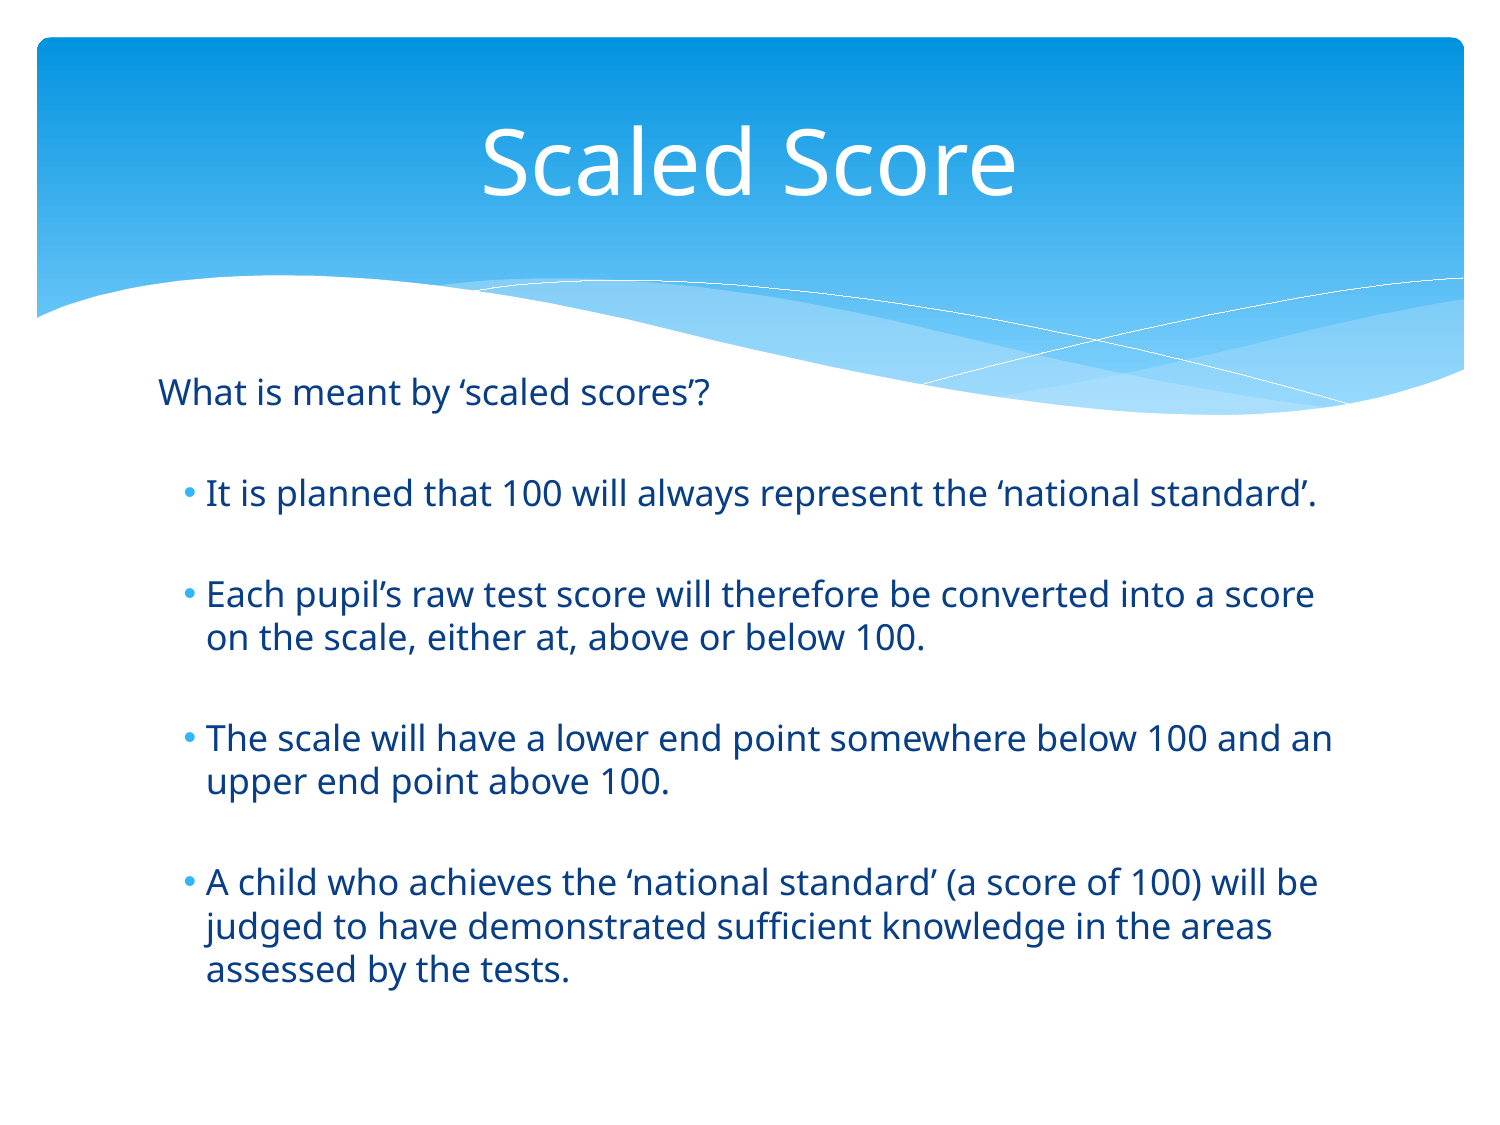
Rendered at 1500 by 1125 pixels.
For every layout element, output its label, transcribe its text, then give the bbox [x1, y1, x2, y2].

title Scaled Score [75, 55, 1425, 261]
list What is meant by ‘scaled scores’? It is planned that 100 will always represent the ‘national standard’. Each pupil’s raw test score will therefore be converted into a score on the scale, either at, above or below 100. The scale will have a lower end point somewhere below 100 and an upper end point above 100. A child who achieves the ‘national standard’ (a score of 100) will be judged to have demonstrated sufficient knowledge in the areas assessed by the tests. [143, 361, 1359, 1047]
